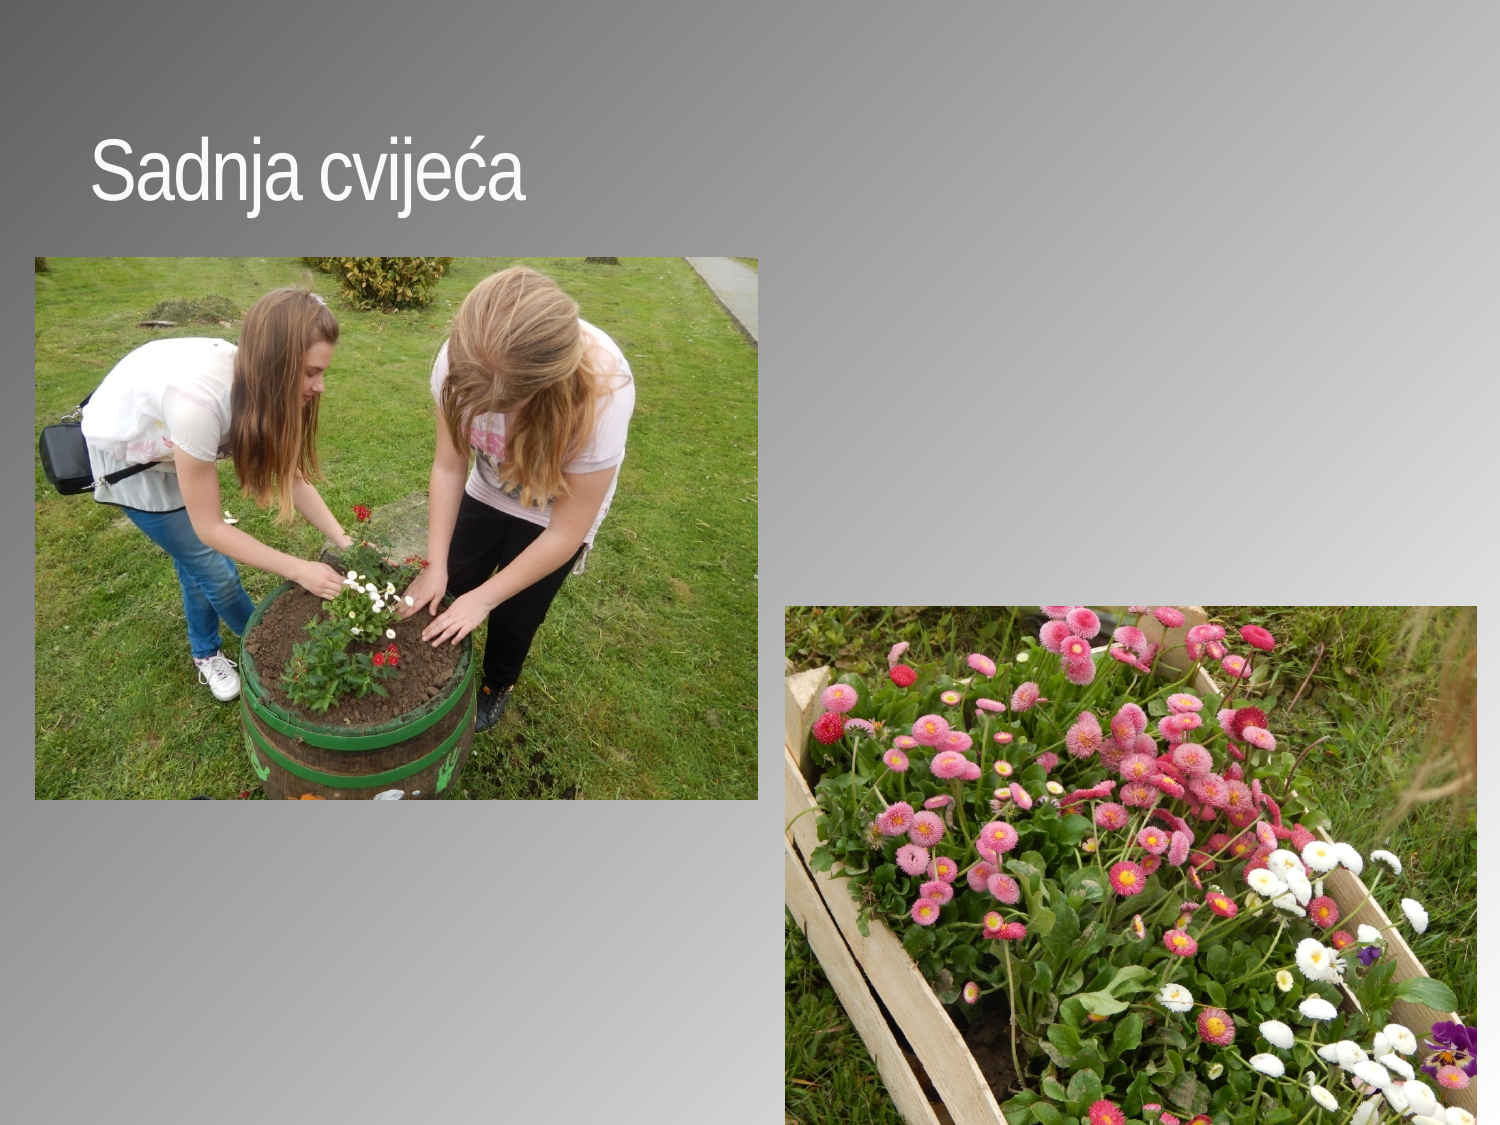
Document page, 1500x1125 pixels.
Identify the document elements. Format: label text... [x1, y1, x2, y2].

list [38, 260, 757, 798]
title Sadnja cvijeća [74, 24, 1425, 225]
picture [785, 606, 1477, 1125]
